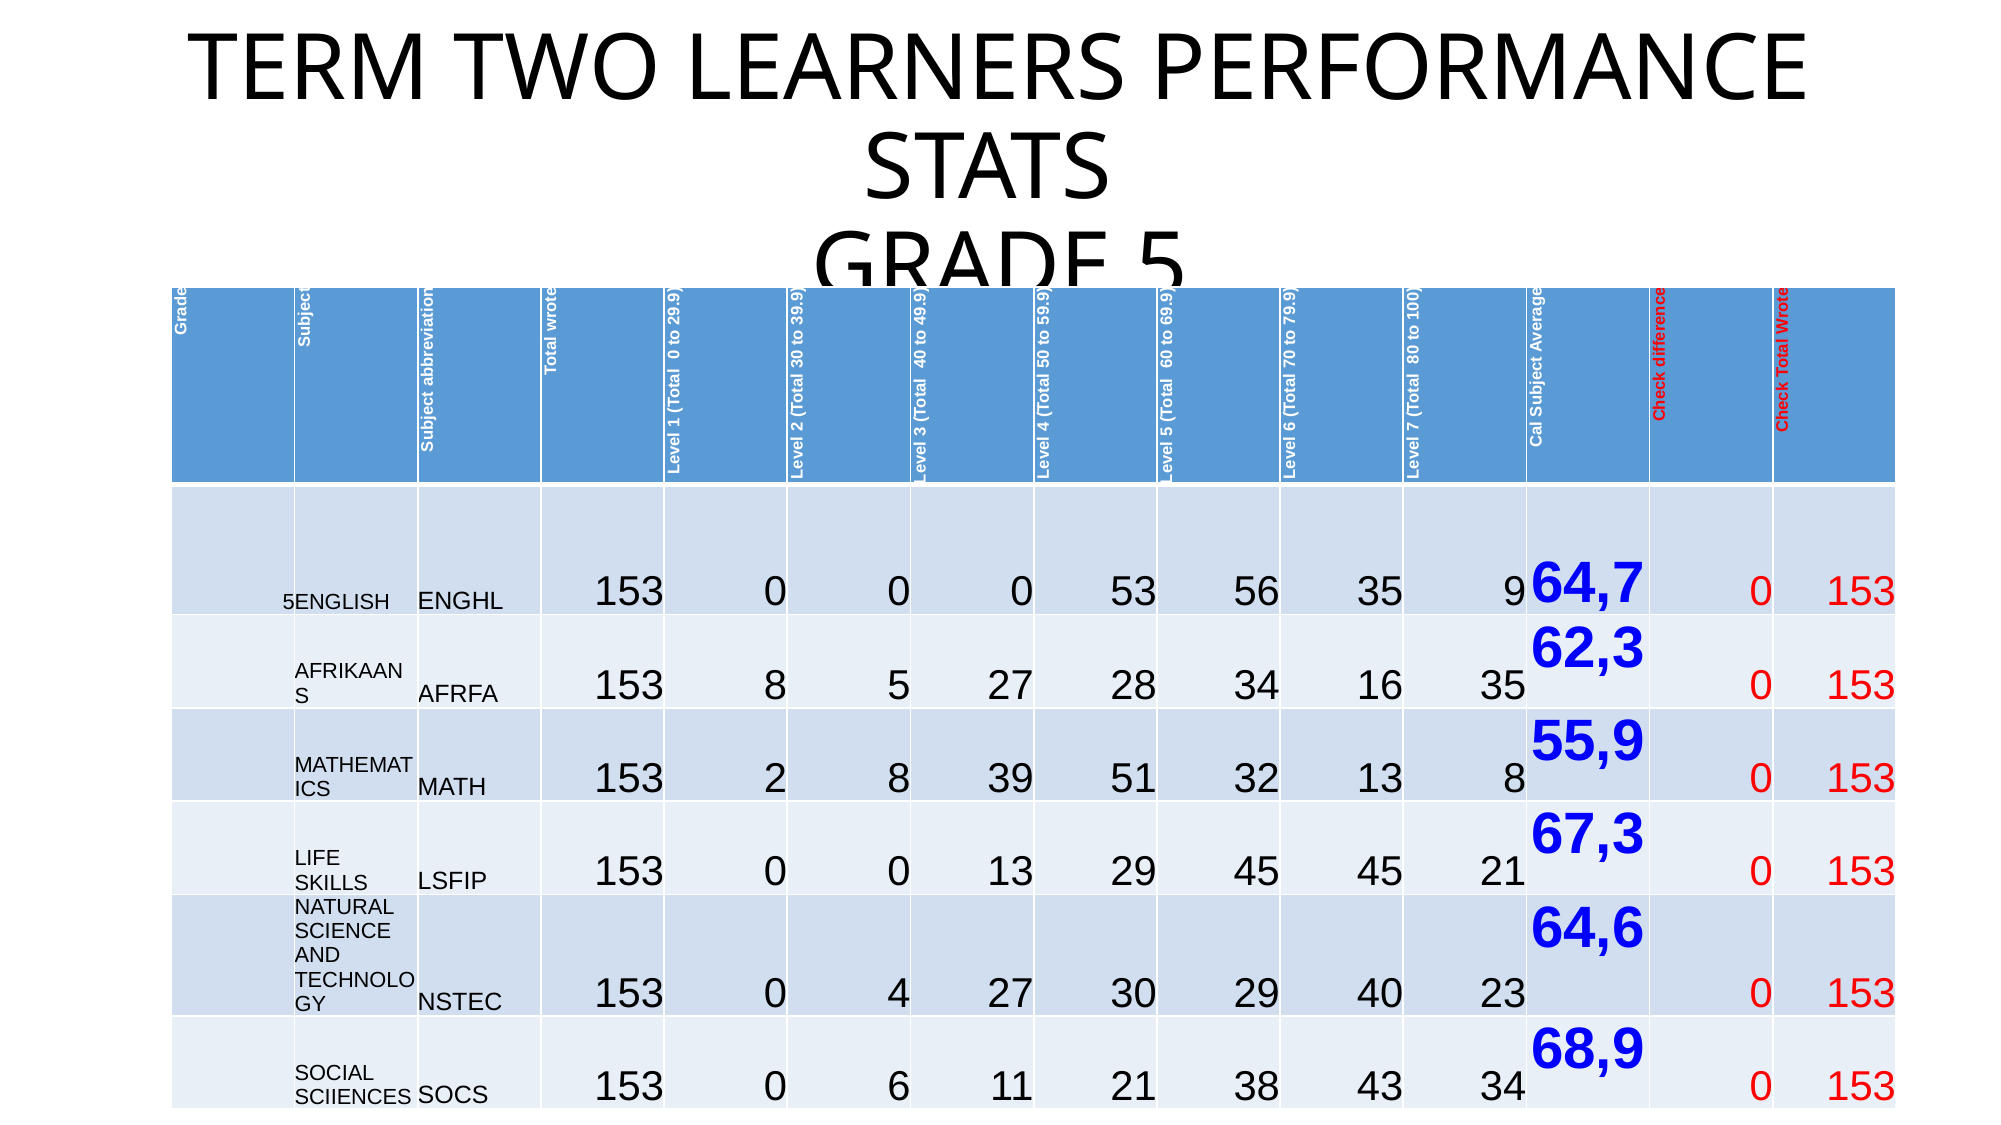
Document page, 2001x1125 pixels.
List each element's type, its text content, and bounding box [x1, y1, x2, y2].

table_cell 0 [665, 487, 786, 614]
table_cell 64,6 [1527, 895, 1649, 1015]
table_cell 153 [542, 1017, 663, 1108]
table_cell 4 [788, 895, 910, 1015]
table_cell 23 [1404, 895, 1526, 1015]
table_cell ENGHL [419, 487, 540, 614]
table_cell 32 [1158, 709, 1279, 800]
table_cell 64,7 [1527, 487, 1649, 614]
table_header Subject [295, 288, 417, 482]
table_cell 153 [542, 487, 663, 614]
title TERM TWO LEARNERS PERFORMANCE STATS GRADE 5 [137, 59, 1863, 278]
table_header Level 7 (Total 80 to 100) [1404, 288, 1526, 482]
table_cell 21 [1035, 1017, 1156, 1108]
table_cell MATHEMATICS [295, 709, 417, 800]
table_cell 0 [1650, 895, 1772, 1015]
table_cell 68,9 [1527, 1017, 1649, 1108]
table_cell 8 [788, 709, 910, 800]
table_cell 28 [1035, 615, 1156, 707]
table_cell [172, 615, 294, 707]
table_cell 51 [1035, 709, 1156, 800]
table_cell 0 [1650, 487, 1772, 614]
table_cell 56 [1158, 487, 1279, 614]
table_header Check Total Wrote [1774, 288, 1895, 482]
table_cell 55,9 [1527, 709, 1649, 800]
table_cell 153 [542, 802, 663, 894]
table_cell 153 [542, 895, 663, 1015]
table_cell 153 [1774, 802, 1895, 894]
table_cell 35 [1404, 615, 1526, 707]
table_cell 45 [1281, 802, 1402, 894]
table_cell 30 [1035, 895, 1156, 1015]
table_cell 8 [1404, 709, 1526, 800]
table_cell SOCS [419, 1017, 540, 1108]
table_cell MATH [419, 709, 540, 800]
table_cell 13 [911, 802, 1033, 894]
table_cell 9 [1404, 487, 1526, 614]
table_cell 45 [1158, 802, 1279, 894]
table_header Subject abbreviation [419, 288, 540, 482]
table_cell 27 [911, 615, 1033, 707]
table_cell 0 [788, 487, 910, 614]
table_cell 43 [1281, 1017, 1402, 1108]
table_cell 153 [542, 709, 663, 800]
table_cell AFRIKAANS [295, 615, 417, 707]
table_cell 35 [1281, 487, 1402, 614]
table_cell 62,3 [1527, 615, 1649, 707]
table_cell AFRFA [419, 615, 540, 707]
table_cell 34 [1158, 615, 1279, 707]
table_cell 0 [911, 487, 1033, 614]
table_cell [172, 802, 294, 894]
table_cell 153 [1774, 709, 1895, 800]
table_cell 29 [1035, 802, 1156, 894]
table_cell 0 [788, 802, 910, 894]
table_cell 153 [1774, 1017, 1895, 1108]
table_cell 21 [1404, 802, 1526, 894]
table_cell 153 [1774, 487, 1895, 614]
table_cell 38 [1158, 1017, 1279, 1108]
table_cell LSFIP [419, 802, 540, 894]
table_cell 0 [1650, 709, 1772, 800]
table_cell 39 [911, 709, 1033, 800]
table_header Level 5 (Total 60 to 69.9) [1158, 288, 1279, 482]
table_cell 0 [665, 802, 786, 894]
table_cell 2 [665, 709, 786, 800]
table_cell ENGLISH [295, 487, 417, 614]
table_cell 6 [788, 1017, 910, 1108]
table_cell 153 [1774, 615, 1895, 707]
table_header Total wrote [542, 288, 663, 482]
table_header Check difference [1650, 288, 1772, 482]
table_cell 0 [665, 1017, 786, 1108]
table_cell 153 [542, 615, 663, 707]
table_header Level 1 (Total 0 to 29.9) [665, 288, 786, 482]
table_cell LIFE SKILLS [295, 802, 417, 894]
table_header Grade [172, 288, 294, 482]
table_cell SOCIAL SCIIENCES [295, 1017, 417, 1108]
table_header Level 6 (Total 70 to 79.9) [1281, 288, 1402, 482]
table_cell [172, 709, 294, 800]
table_cell 13 [1281, 709, 1402, 800]
table_cell 11 [911, 1017, 1033, 1108]
table_cell 29 [1158, 895, 1279, 1015]
table_cell [172, 1017, 294, 1108]
table_cell 40 [1281, 895, 1402, 1015]
table_cell 0 [665, 895, 786, 1015]
table_cell 27 [911, 895, 1033, 1015]
table_cell 0 [1650, 802, 1772, 894]
table_cell NSTEC [419, 895, 540, 1015]
table_cell [172, 895, 294, 1015]
table_cell 153 [1774, 895, 1895, 1015]
table_cell 67,3 [1527, 802, 1649, 894]
table_cell 0 [1650, 615, 1772, 707]
table_cell 34 [1404, 1017, 1526, 1108]
table_cell 5 [172, 487, 294, 614]
table_cell 0 [1650, 1017, 1772, 1108]
table_header Level 3 (Total 40 to 49.9) [911, 288, 1033, 482]
table_cell 53 [1035, 487, 1156, 614]
table_cell 16 [1281, 615, 1402, 707]
table_cell NATURAL SCIENCE AND TECHNOLOGY [295, 895, 417, 1015]
table_header Level 4 (Total 50 to 59.9) [1035, 288, 1156, 482]
table_cell 5 [788, 615, 910, 707]
table_header Cal Subject Average [1527, 288, 1649, 482]
table_header Level 2 (Total 30 to 39.9) [788, 288, 910, 482]
table_cell 8 [665, 615, 786, 707]
